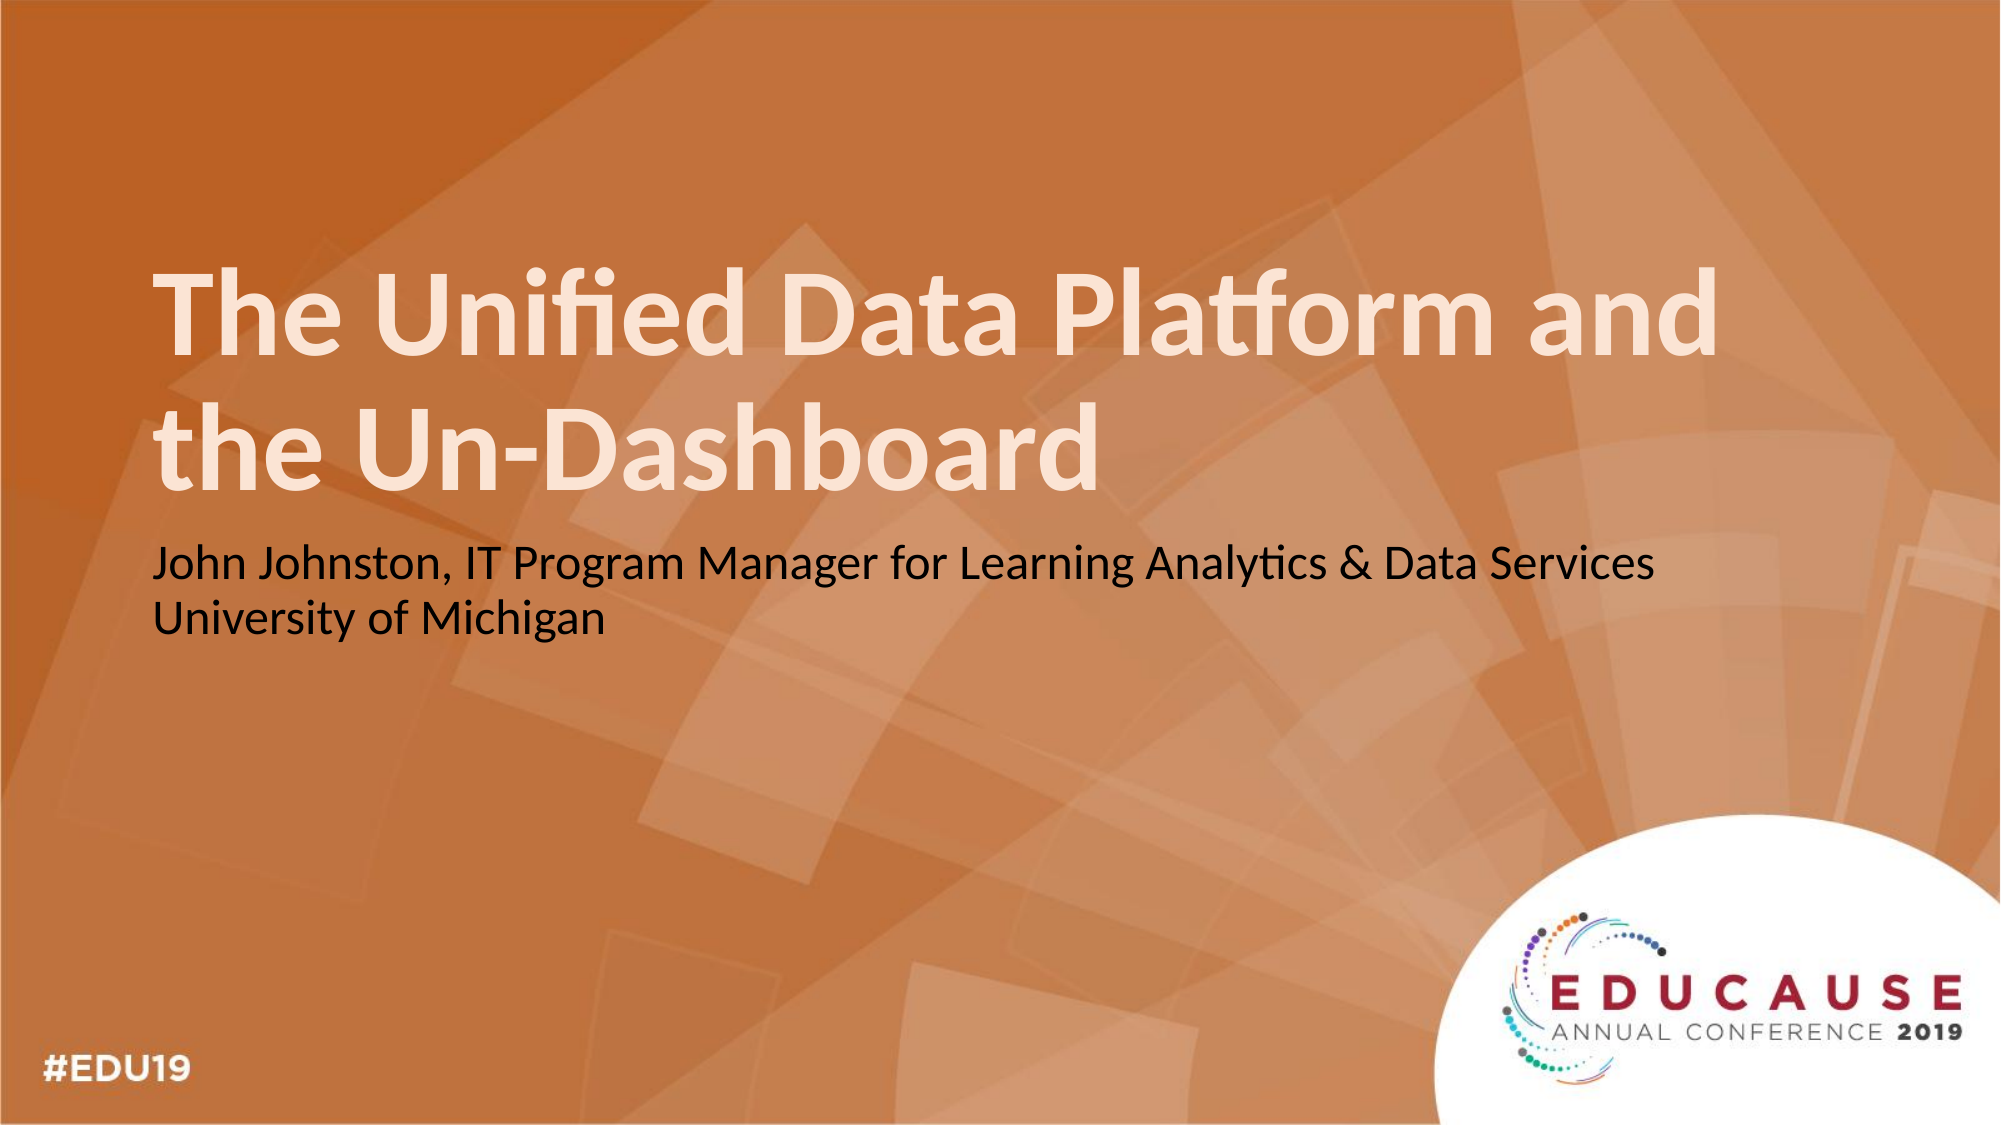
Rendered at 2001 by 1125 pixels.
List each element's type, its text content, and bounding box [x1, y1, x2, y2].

title The Unified Data Platform and the Un-Dashboard [137, 57, 1863, 525]
list John Johnston, IT Program Manager for Learning Analytics & Data Services University of Michigan [137, 529, 1863, 776]
picture [0, 0, 2001, 1125]
